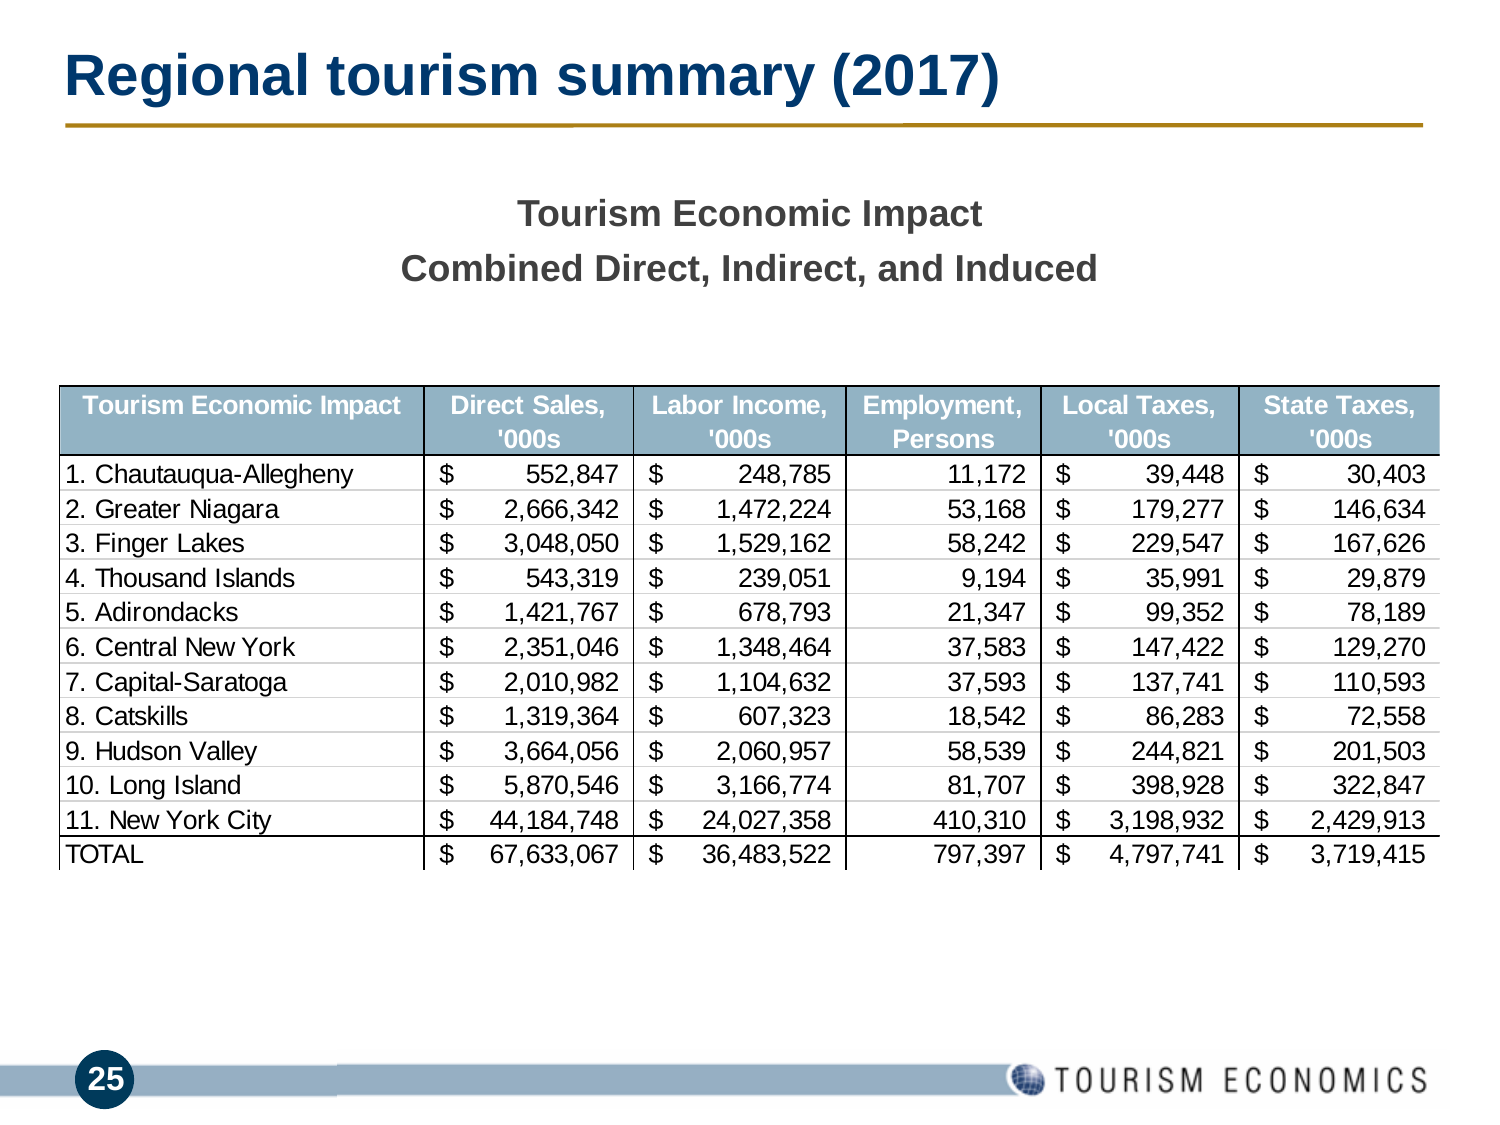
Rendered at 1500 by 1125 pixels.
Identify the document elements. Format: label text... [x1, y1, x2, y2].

picture [0, 1050, 96, 1109]
text_box Tourism Economic Impact Combined Direct, Indirect, and Induced [281, 190, 1219, 296]
picture [58, 385, 1442, 872]
picture [113, 1049, 1450, 1109]
title Regional tourism summary (2017) [64, 37, 1424, 114]
